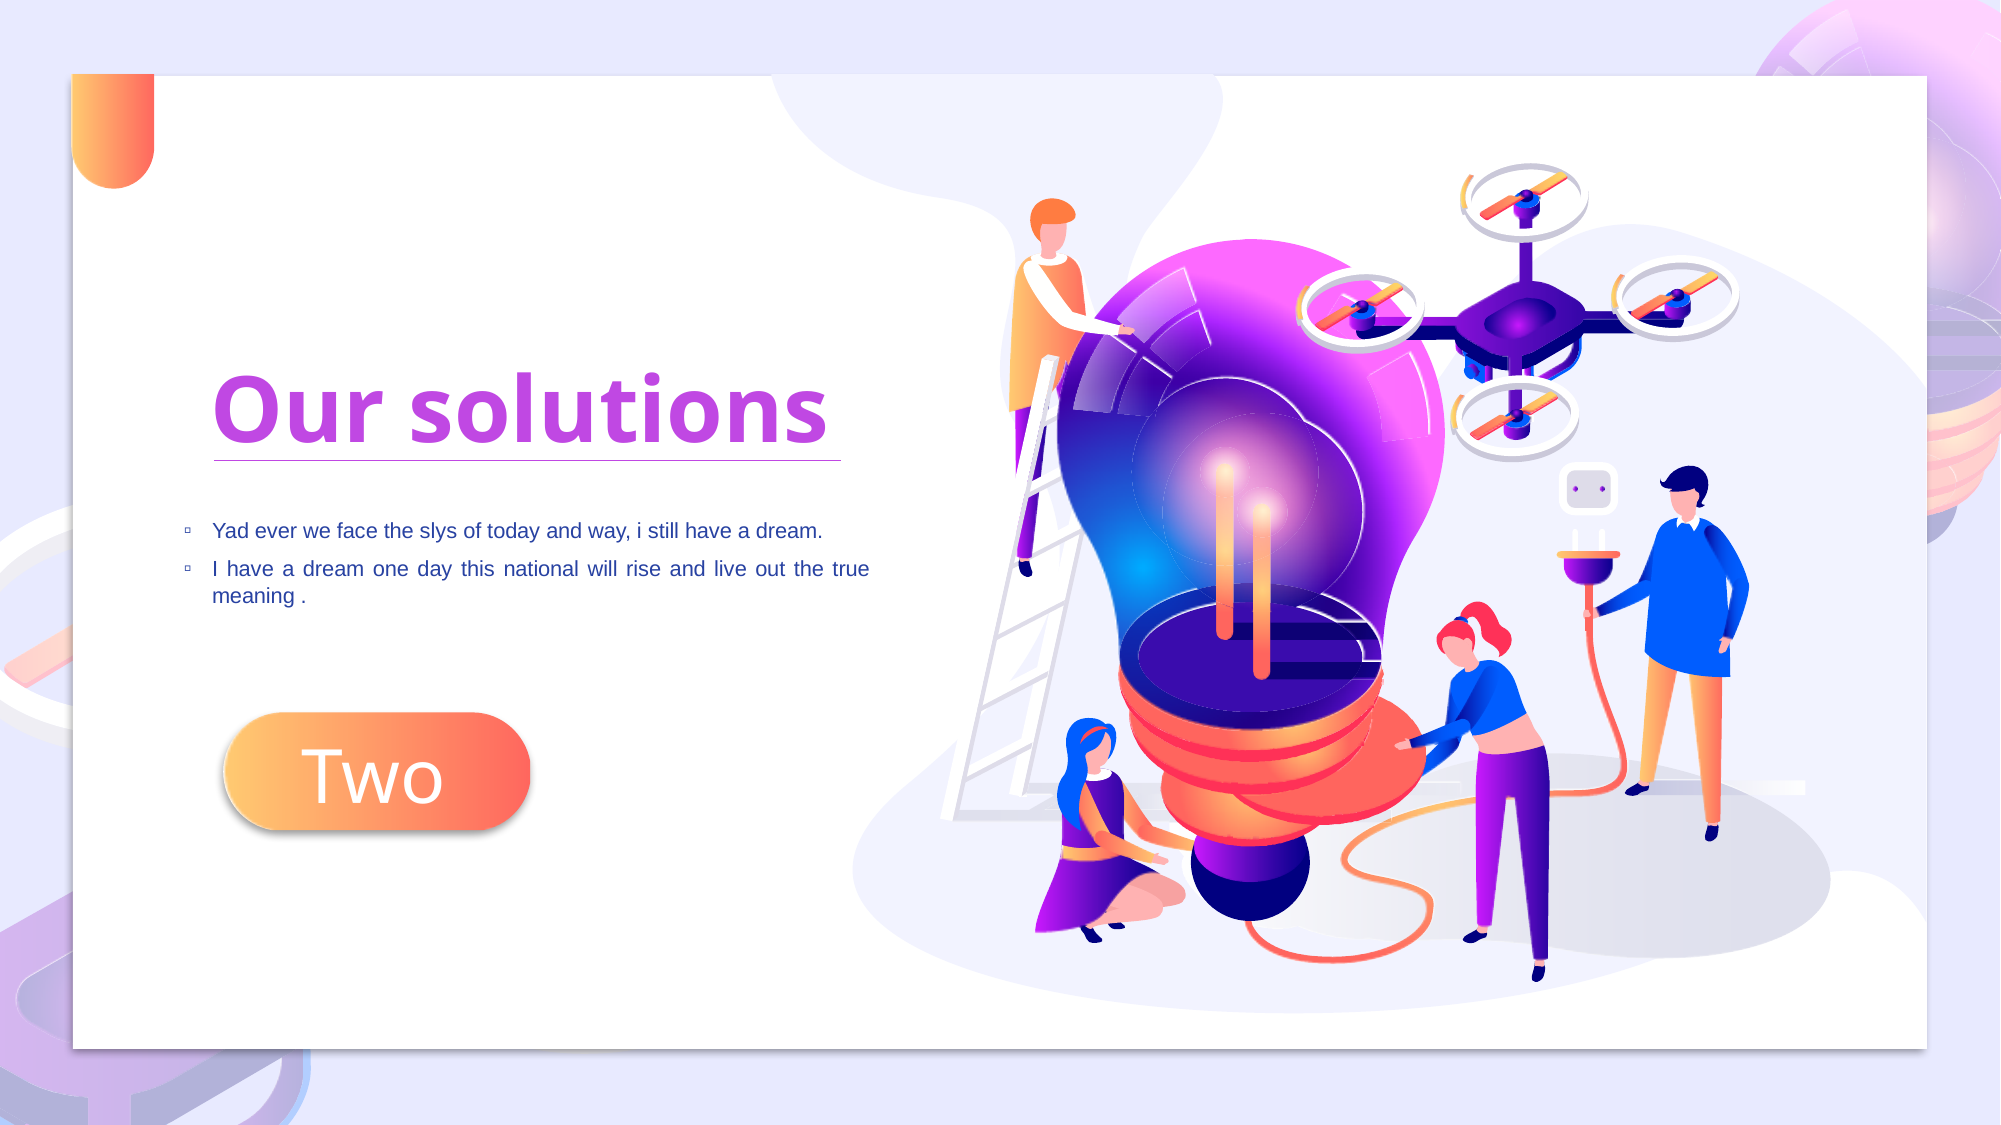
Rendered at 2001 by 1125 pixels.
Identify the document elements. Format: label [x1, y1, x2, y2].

picture [771, 74, 1928, 1014]
text_box [0, 0, 2000, 1125]
text_box [195, 343, 1149, 470]
picture [223, 711, 531, 831]
